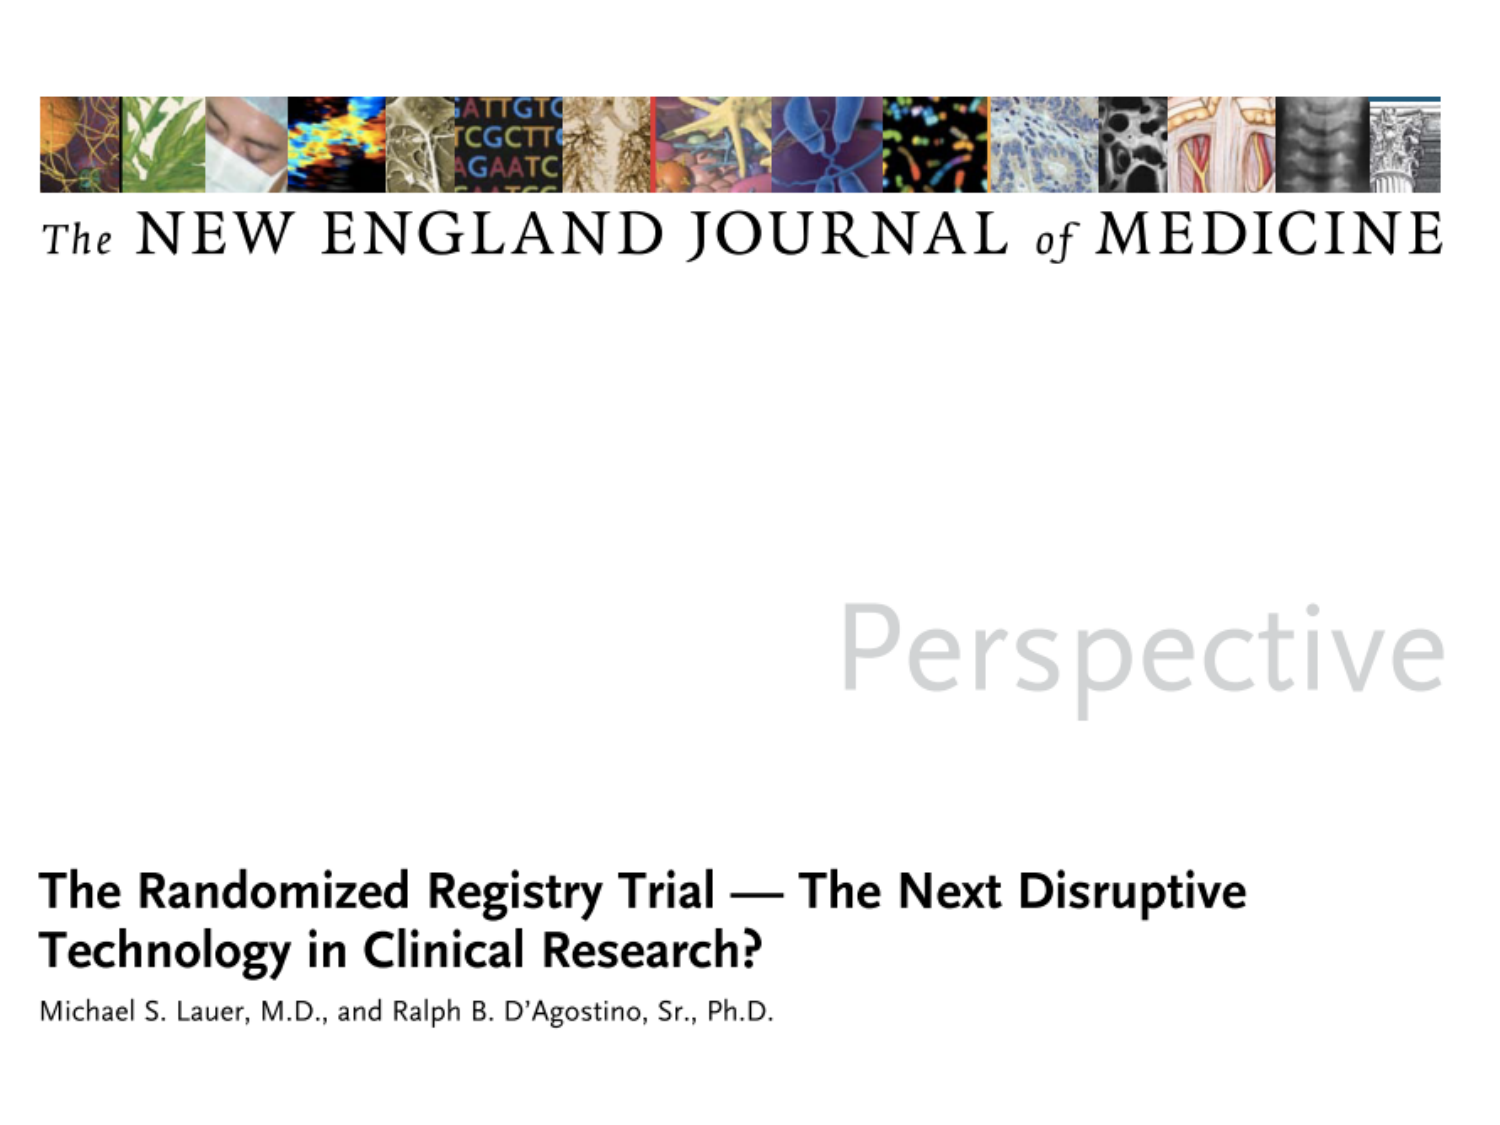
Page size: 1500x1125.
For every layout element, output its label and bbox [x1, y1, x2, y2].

picture [0, 70, 1500, 1051]
